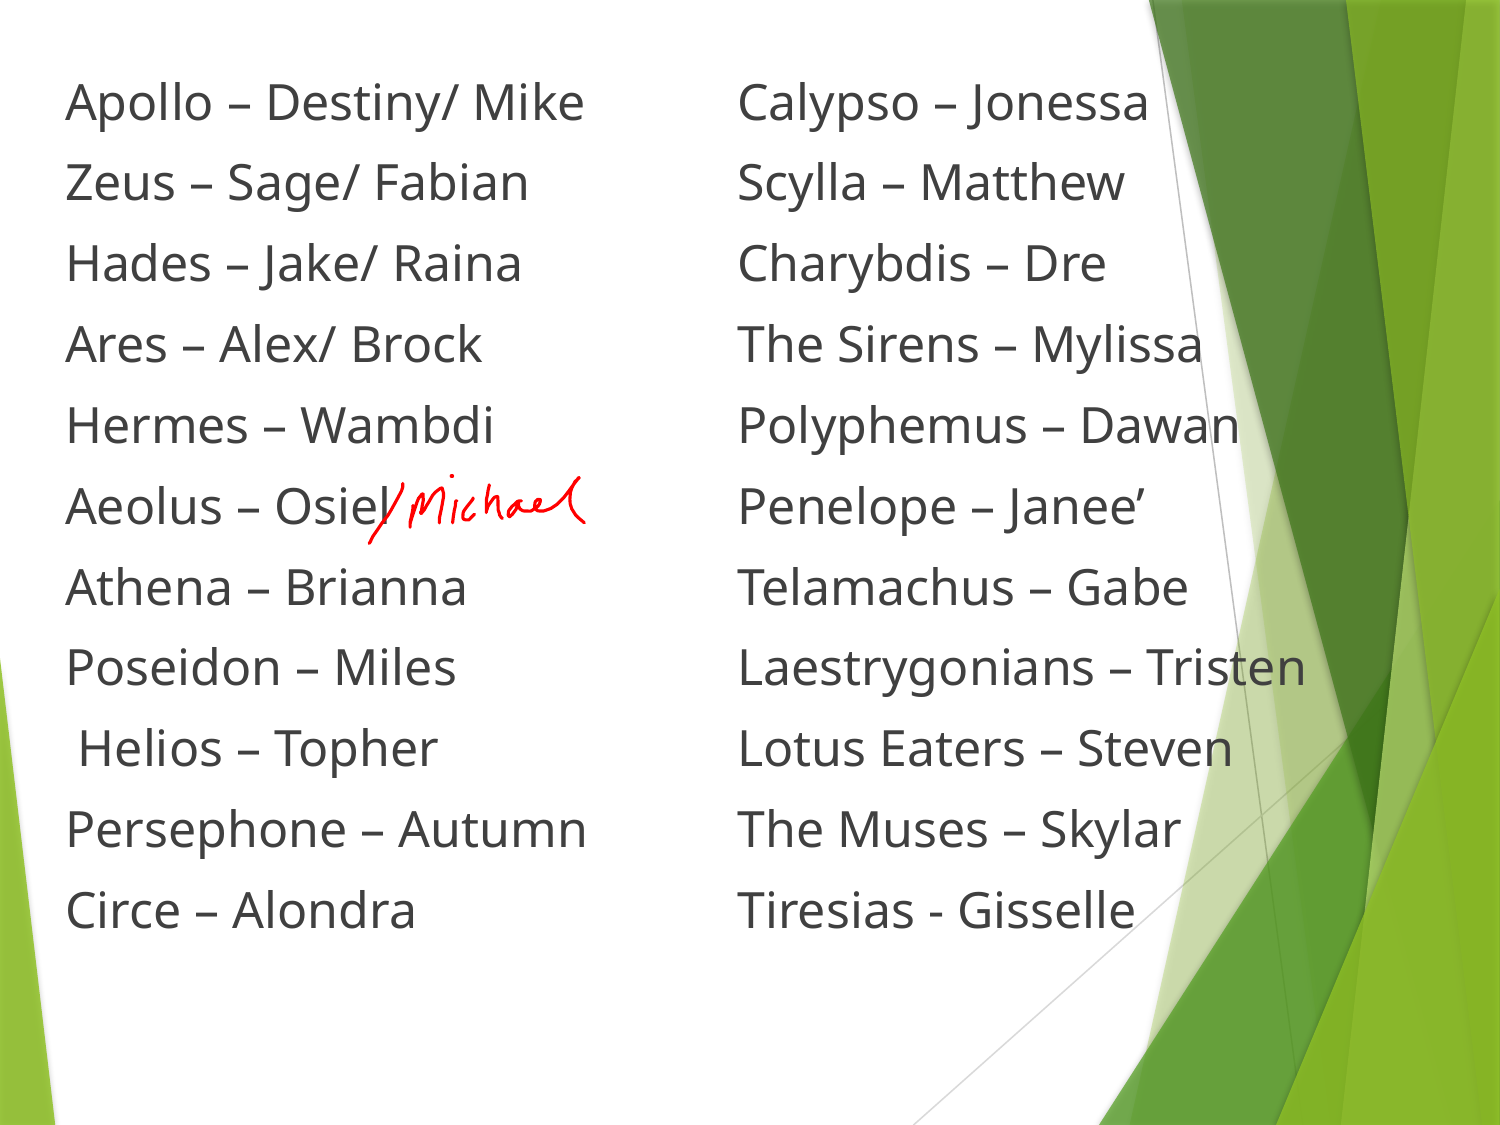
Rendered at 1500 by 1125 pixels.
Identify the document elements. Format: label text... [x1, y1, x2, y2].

list Apollo – Destiny/ Mike Zeus – Sage/ Fabian Hades – Jake/ Raina Ares – Alex/ Brock Hermes – Wambdi Aeolus – Osiel Athena – Brianna Poseidon – Miles Helios – Topher Persephone – Autumn Circe – Alondra Calypso – Jonessa Scylla – Matthew Charybdis – Dre The Sirens – Mylissa Polyphemus – Dawan Penelope – Janee’ Telamachus – Gabe Laestrygonians – Tristen Lotus Eaters – Steven The Muses – Skylar Tiresias - Gisselle [50, 62, 1425, 1025]
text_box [368, 475, 585, 544]
